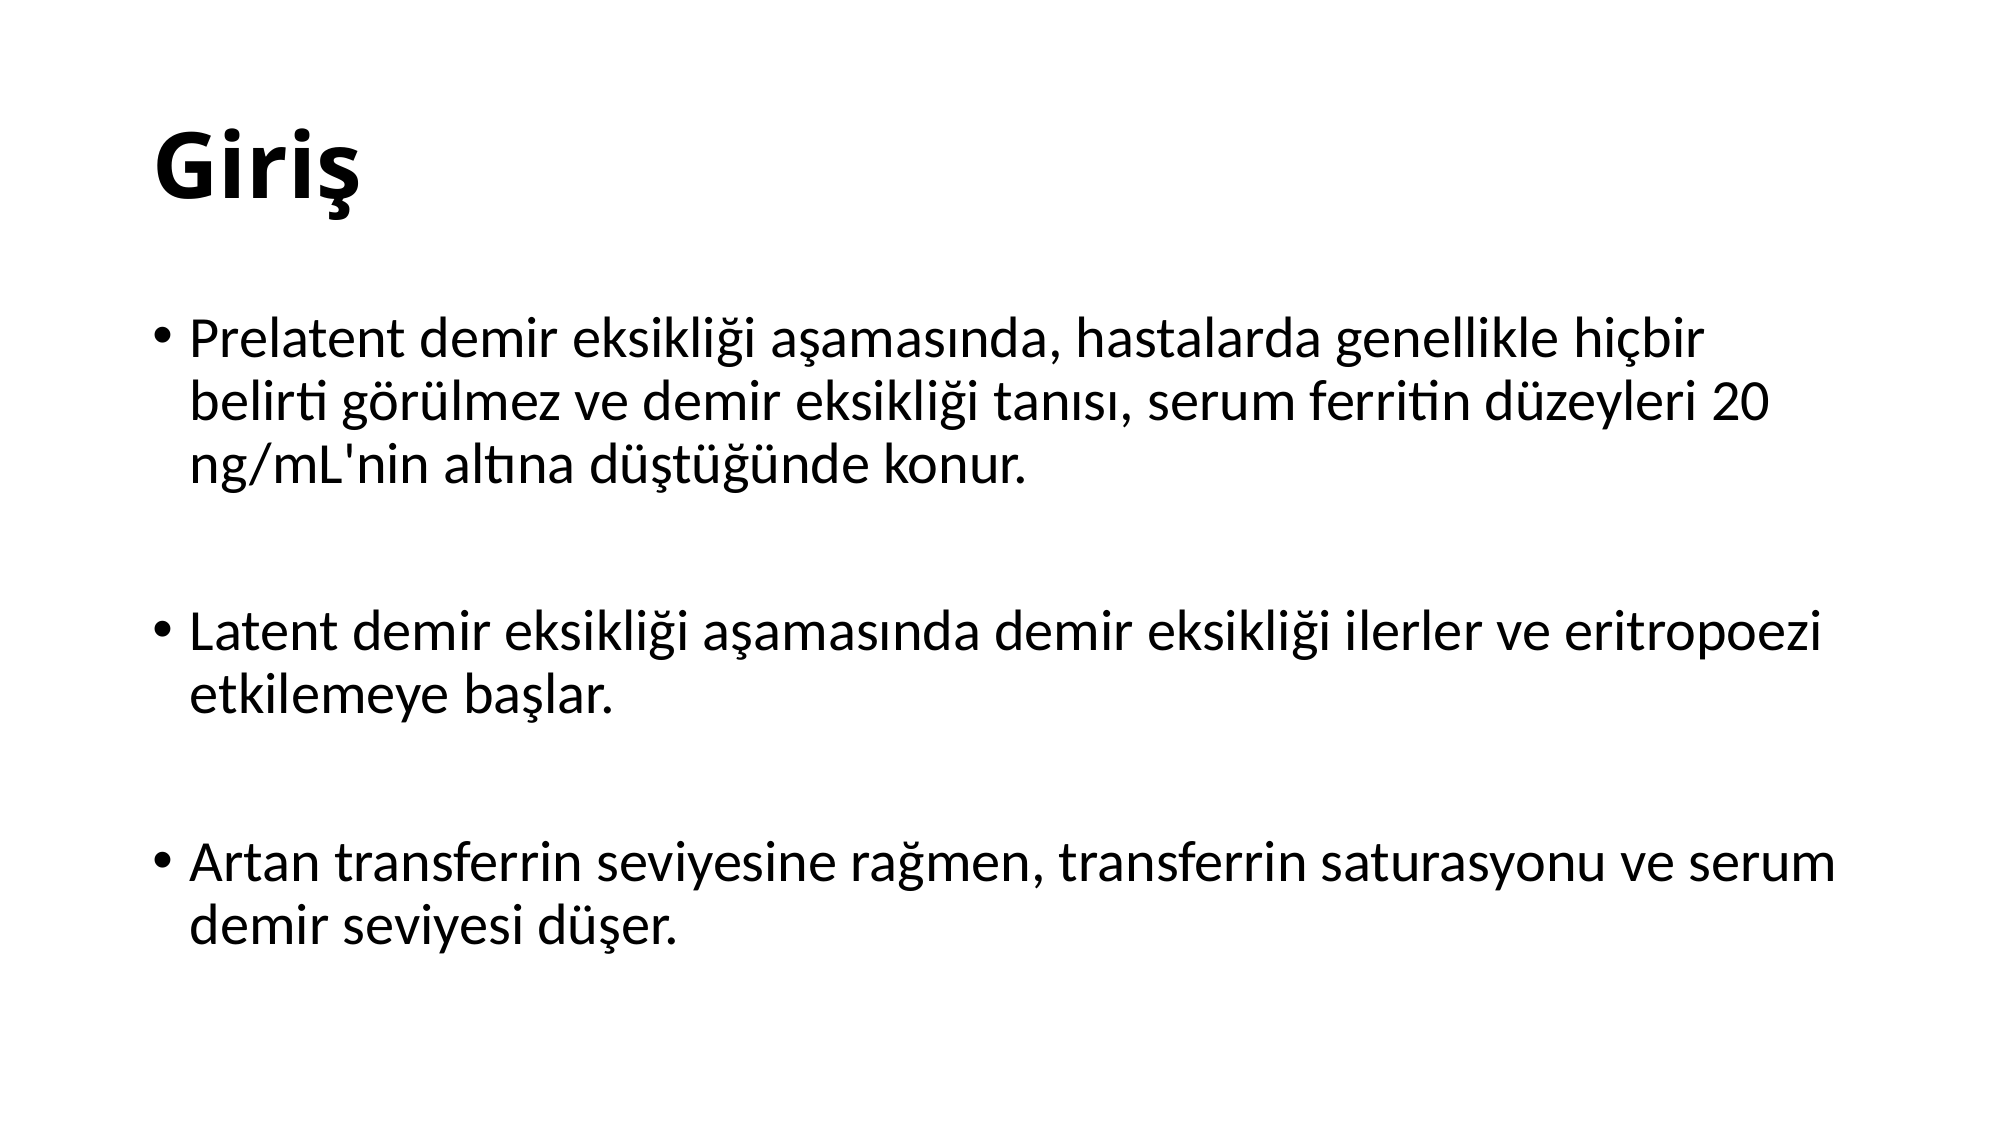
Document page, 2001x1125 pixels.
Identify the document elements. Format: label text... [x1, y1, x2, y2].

title Giriş [137, 59, 1863, 278]
list Prelatent demir eksikliği aşamasında, hastalarda genellikle hiçbir belirti görülmez ve demir eksikliği tanısı, serum ferritin düzeyleri 20 ng/mL'nin altına düştüğünde konur. Latent demir eksikliği aşamasında demir eksikliği ilerler ve eritropoezi etkilemeye başlar. Artan transferrin seviyesine rağmen, transferrin saturasyonu ve serum demir seviyesi düşer. [137, 299, 1863, 1014]
